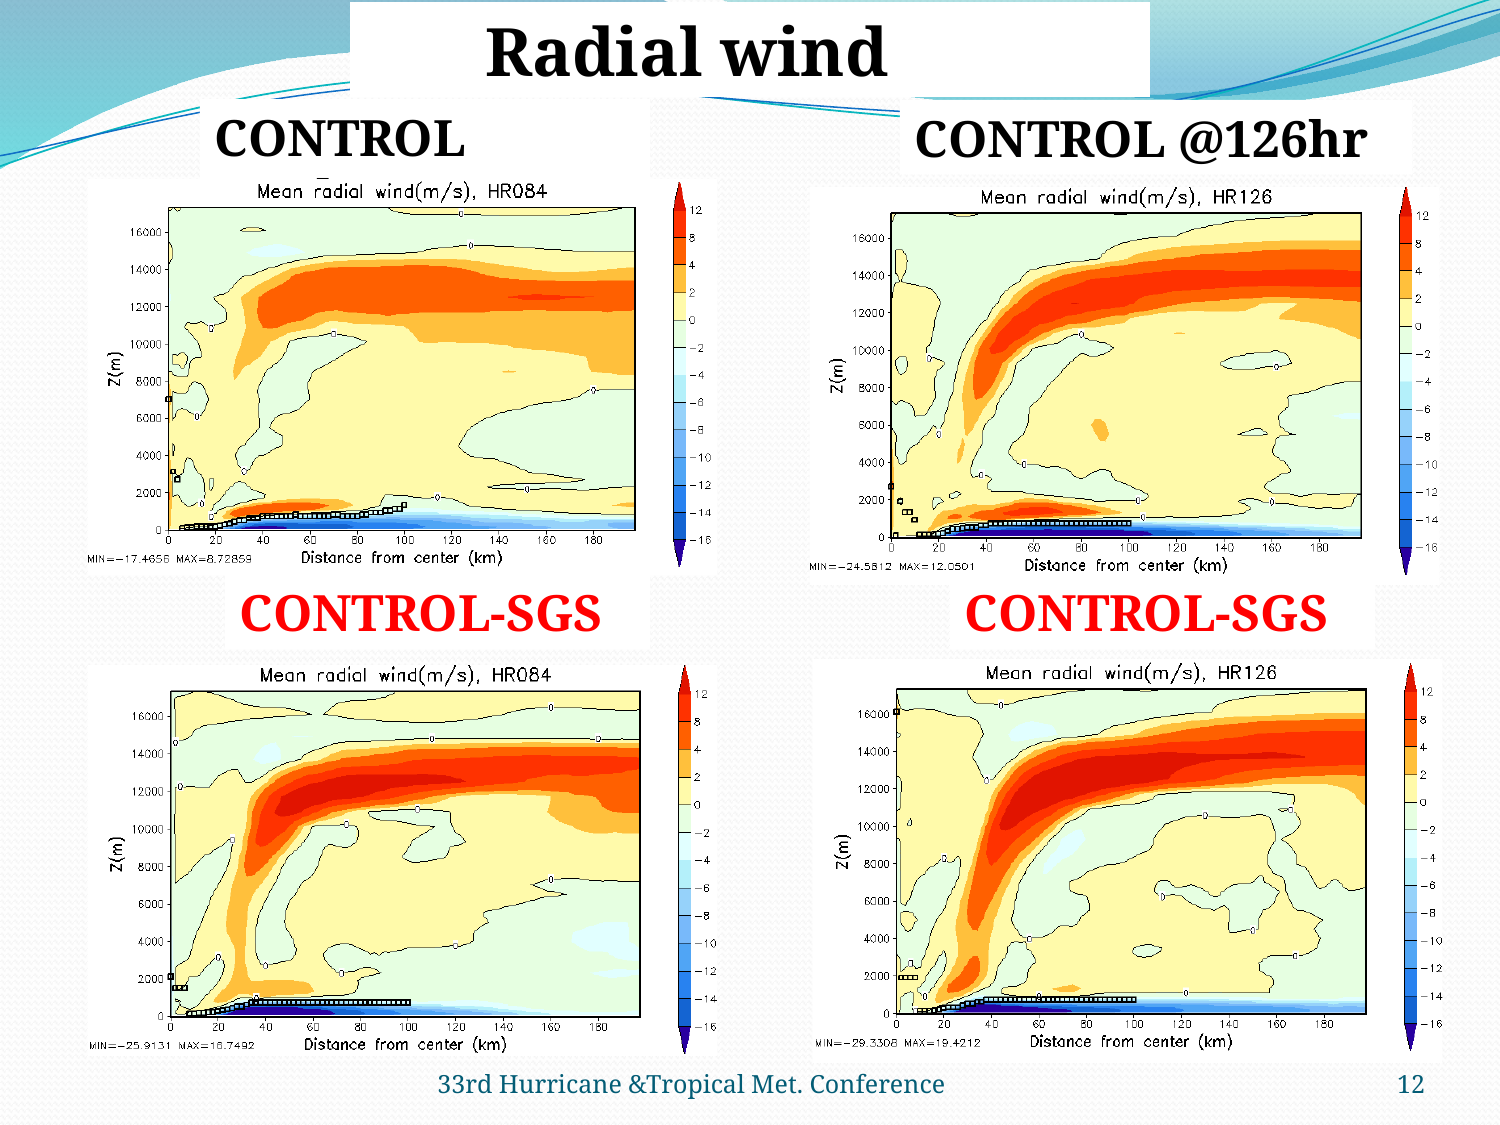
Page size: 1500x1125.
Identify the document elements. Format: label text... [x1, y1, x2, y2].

picture [87, 665, 718, 1056]
footer 33rd Hurricane &Tropical Met. Conference [437, 1042, 988, 1103]
text_box CONTROL @126hr [899, 99, 1413, 175]
text_box CONTROL-SGS [950, 597, 1375, 649]
text_box Radial wind [350, 2, 1150, 97]
picture [809, 187, 1440, 585]
text_box CONTROL @84hr [199, 99, 650, 178]
picture [87, 179, 718, 575]
text_box CONTROL-SGS [225, 588, 650, 649]
slide_number 12 [1299, 1075, 1425, 1103]
picture [812, 658, 1443, 1063]
